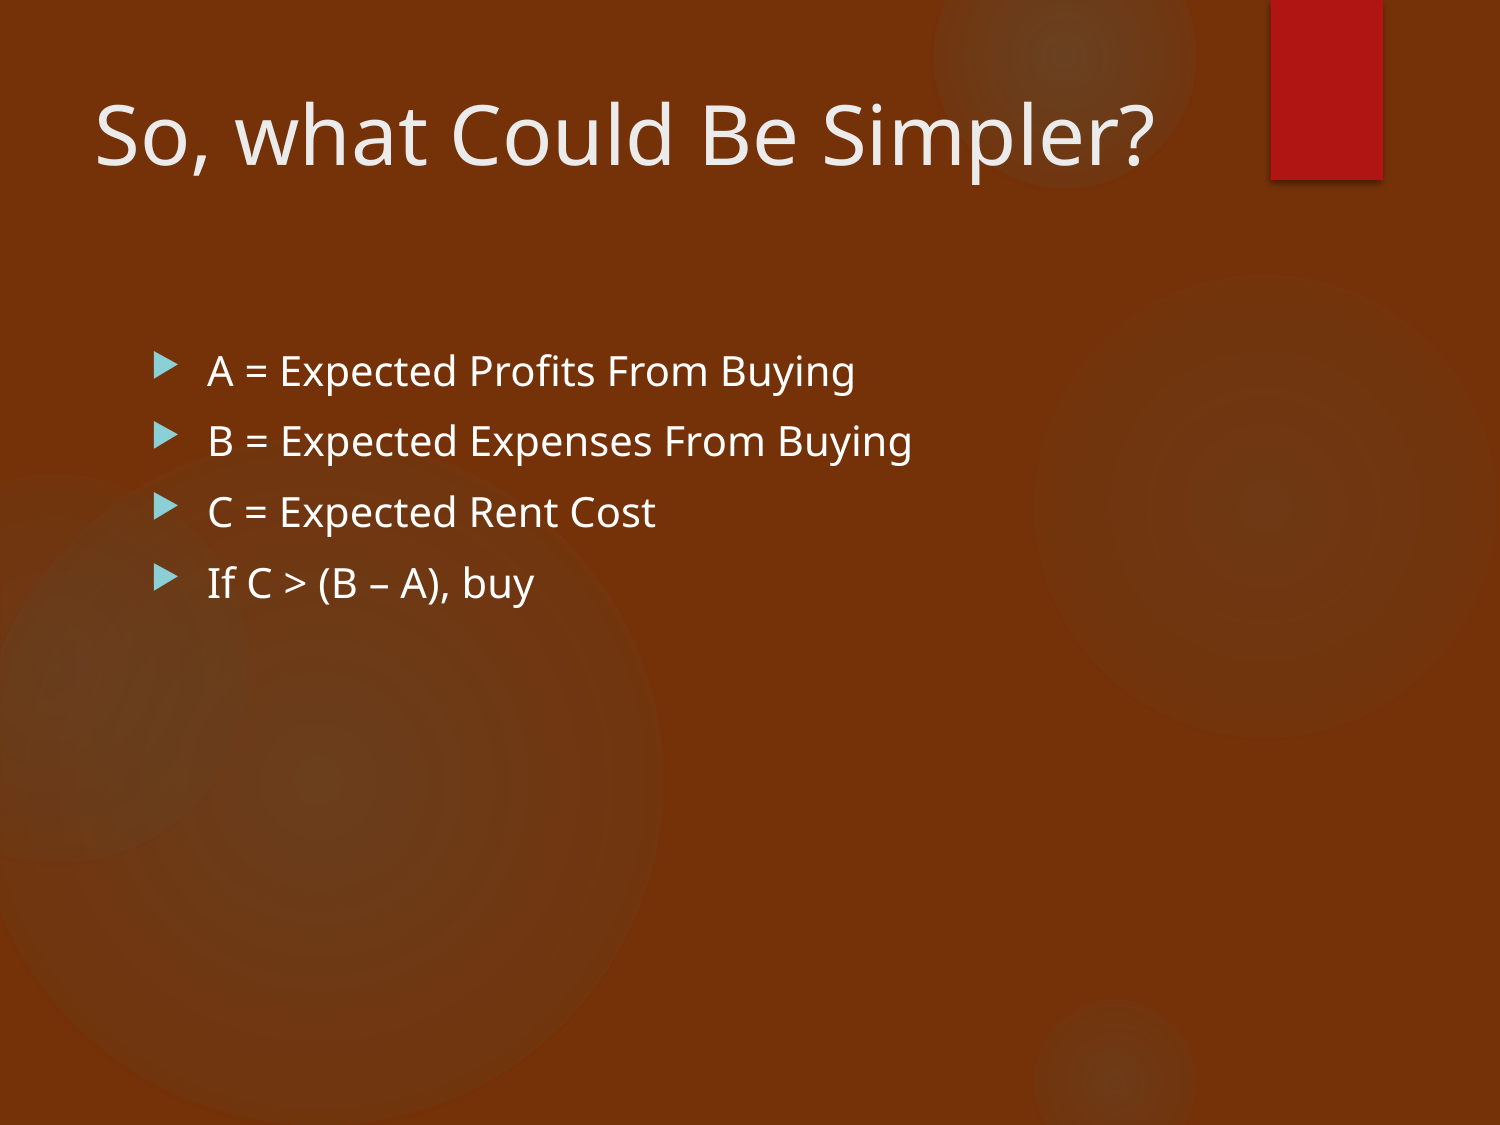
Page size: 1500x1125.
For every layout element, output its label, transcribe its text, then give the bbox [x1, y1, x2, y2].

list A = Expected Profits From Buying B = Expected Expenses From Buying C = Expected Rent Cost If C > (B – A), buy [135, 336, 1237, 1025]
title So, what Could Be Simpler? [79, 74, 1237, 304]
